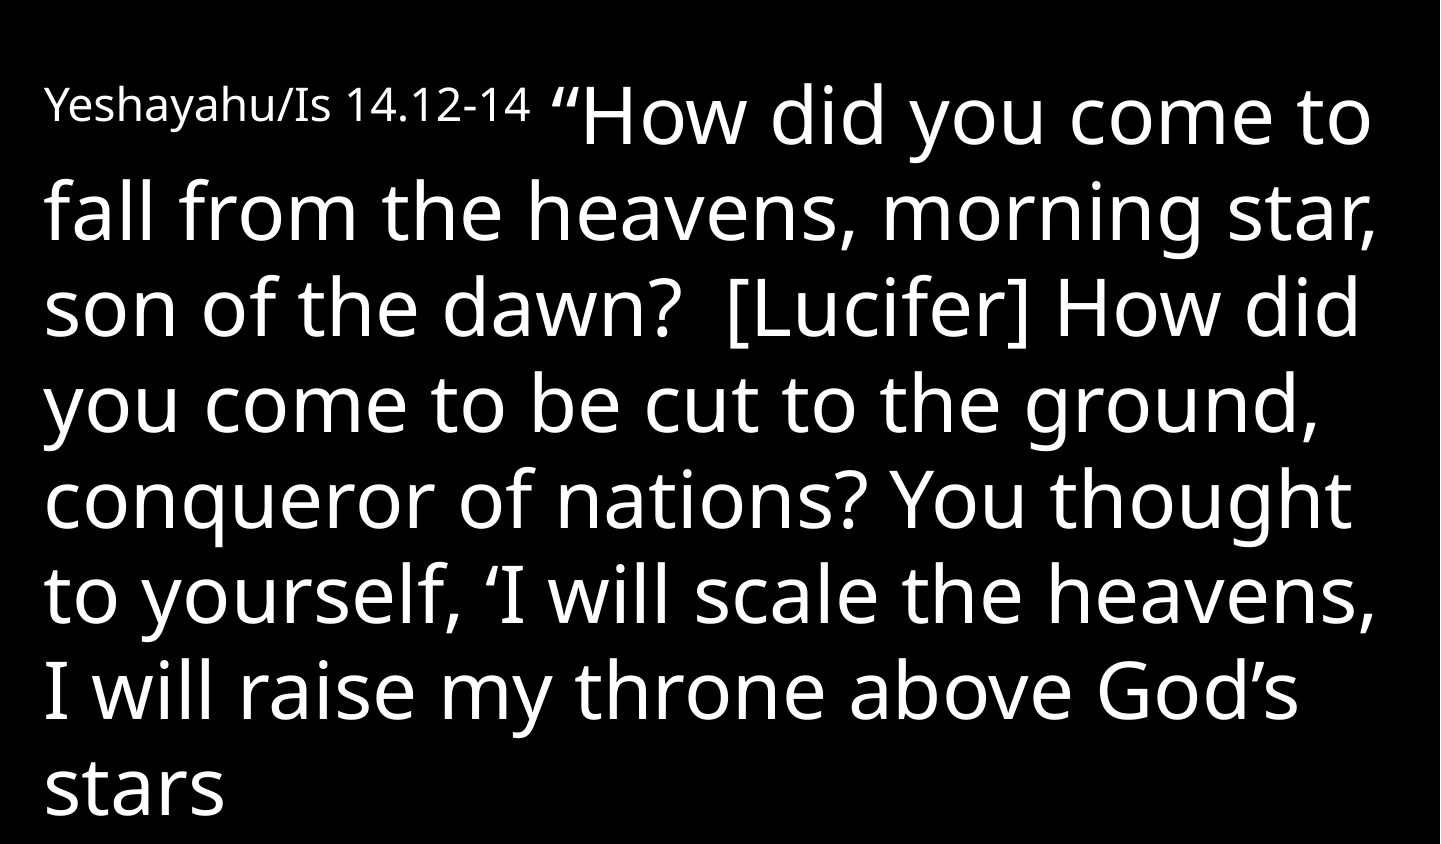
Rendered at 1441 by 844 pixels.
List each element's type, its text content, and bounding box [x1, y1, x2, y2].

subtitle Yeshayahu/Is 14.12-14 “How did you come to fall from the heavens, morning star, son of the dawn? [Lucifer] How did you come to be cut to the ground, conqueror of nations? You thought to yourself, ‘I will scale the heavens, I will raise my throne above God’s stars [32, 59, 1408, 844]
